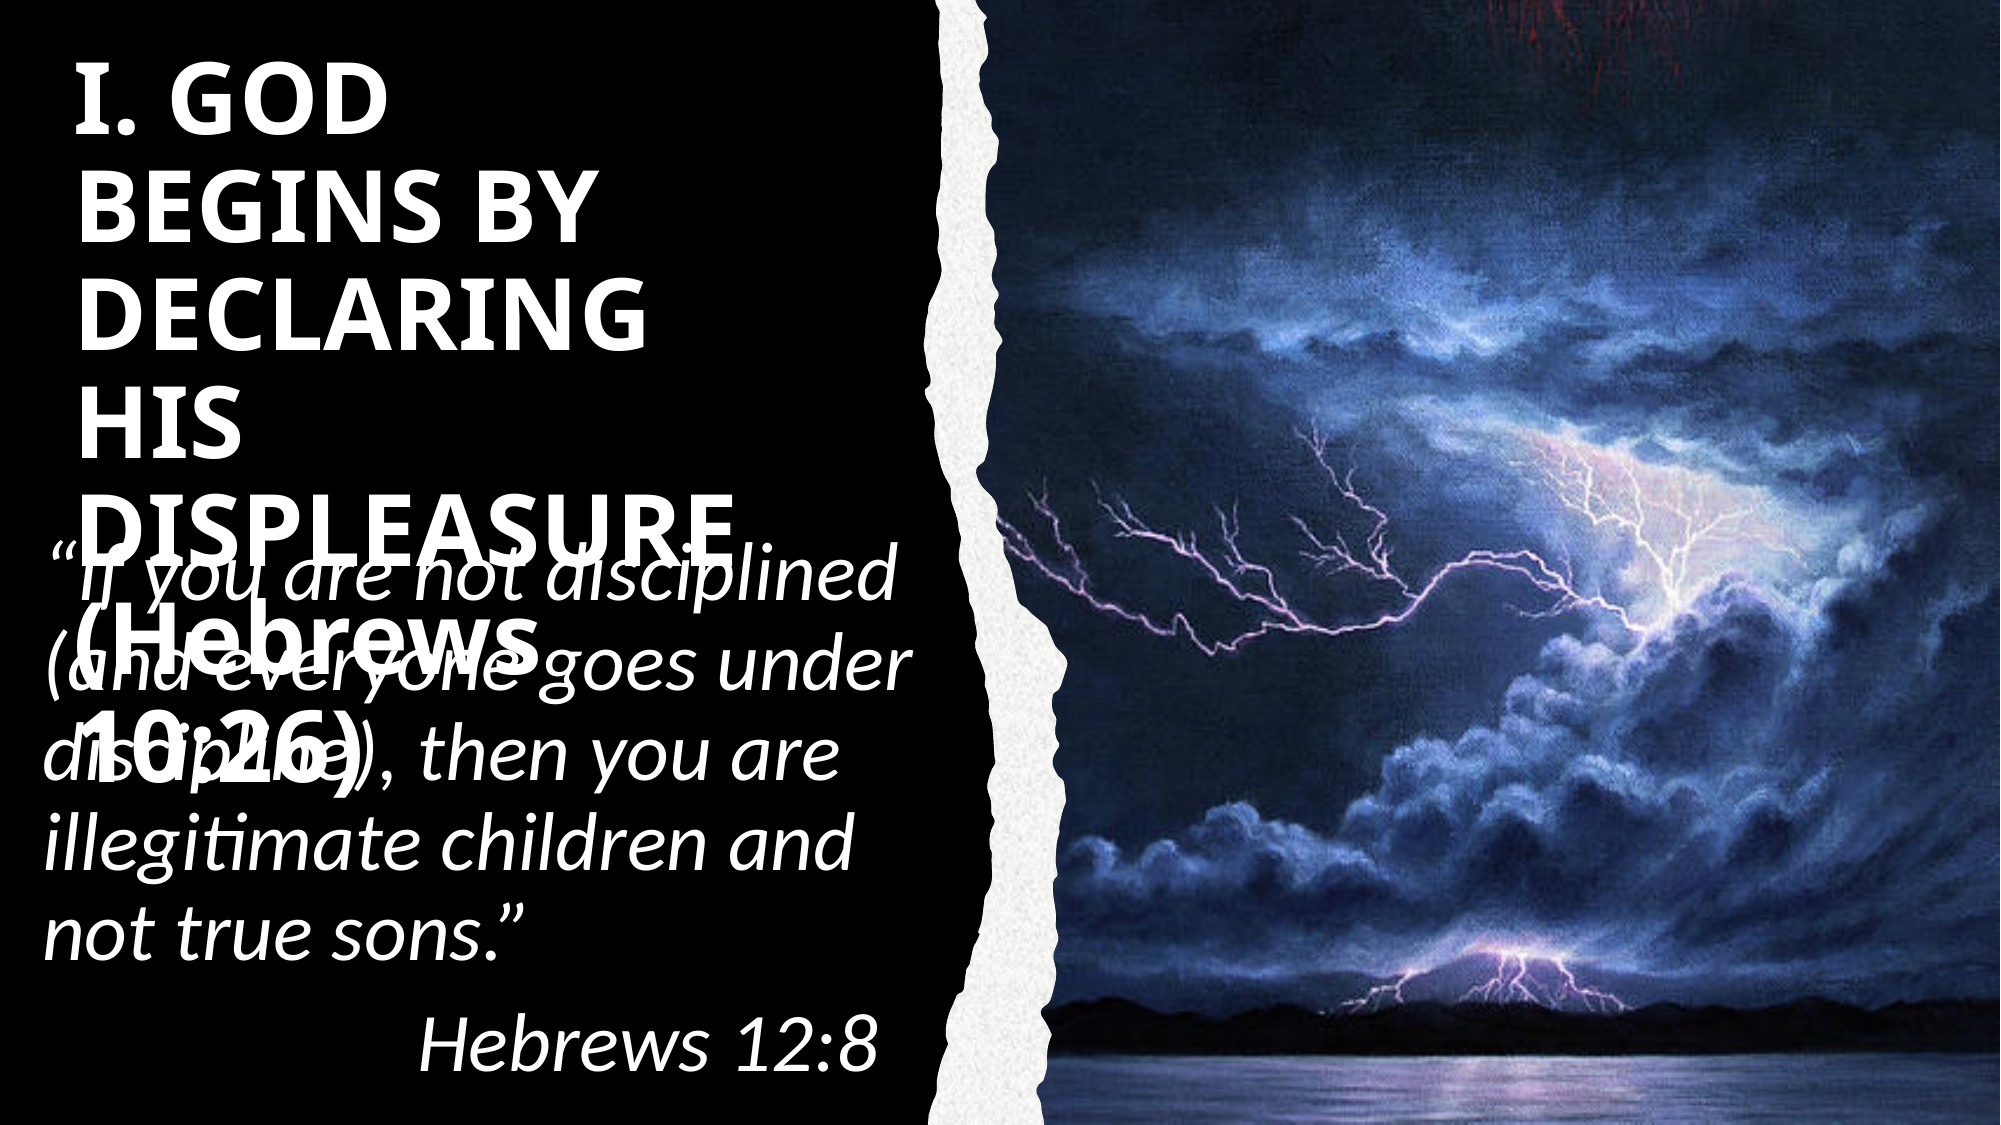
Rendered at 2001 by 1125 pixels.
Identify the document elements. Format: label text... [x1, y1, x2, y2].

title I. GOD BEGINS BY DECLARING HIS DISPLEASURE (Hebrews 10:26) [58, 40, 780, 259]
text_box [0, 0, 923, 1125]
picture [1068, 0, 2000, 1125]
list “If you are not disciplined (and everyone goes under discipline), then you are illegitimate children and not true sons.” Hebrews 12:8 [27, 520, 923, 924]
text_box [923, 0, 1068, 1125]
